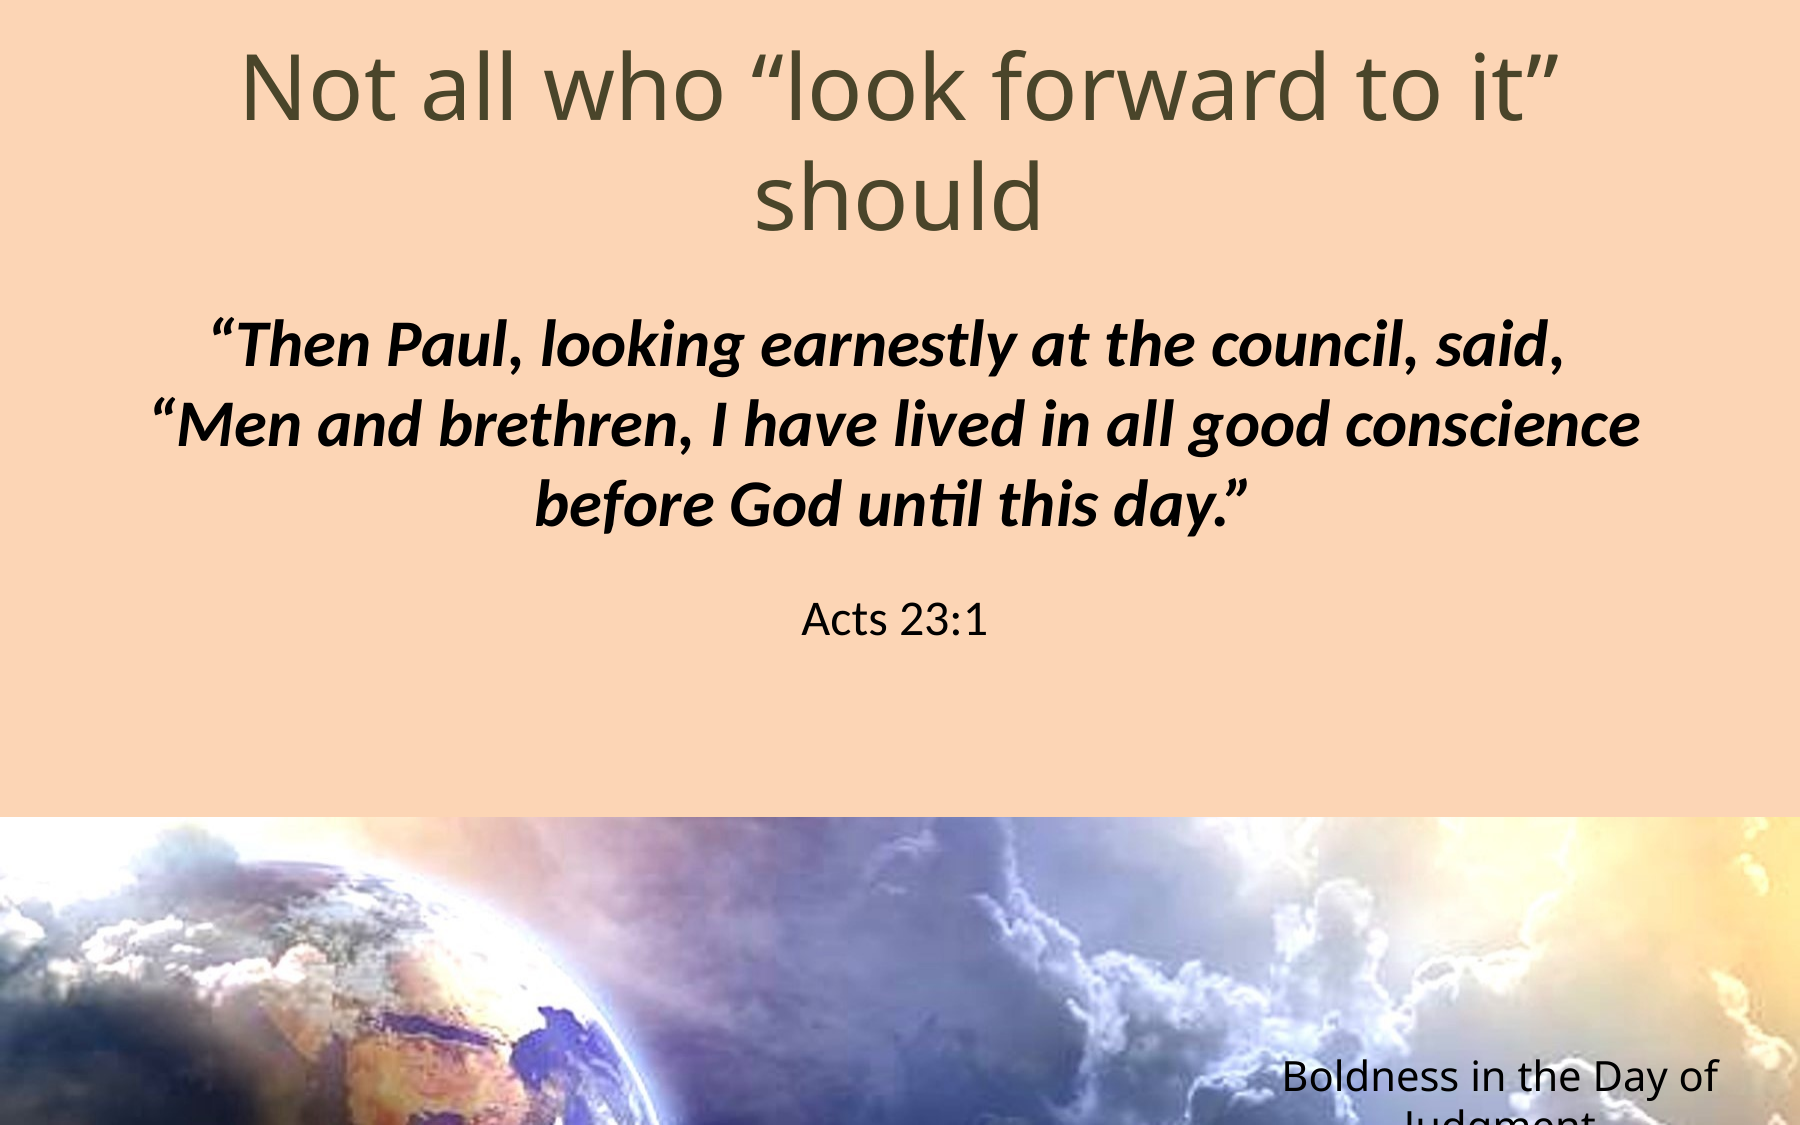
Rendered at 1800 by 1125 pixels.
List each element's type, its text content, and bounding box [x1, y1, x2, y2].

picture [0, 817, 1800, 1125]
text_box “Then Paul, looking earnestly at the council, said, “Men and brethren, I have lived in all good conscience before God until this day.” Acts 23:1 [90, 292, 1700, 653]
title Not all who “look forward to it” should [90, 45, 1710, 233]
